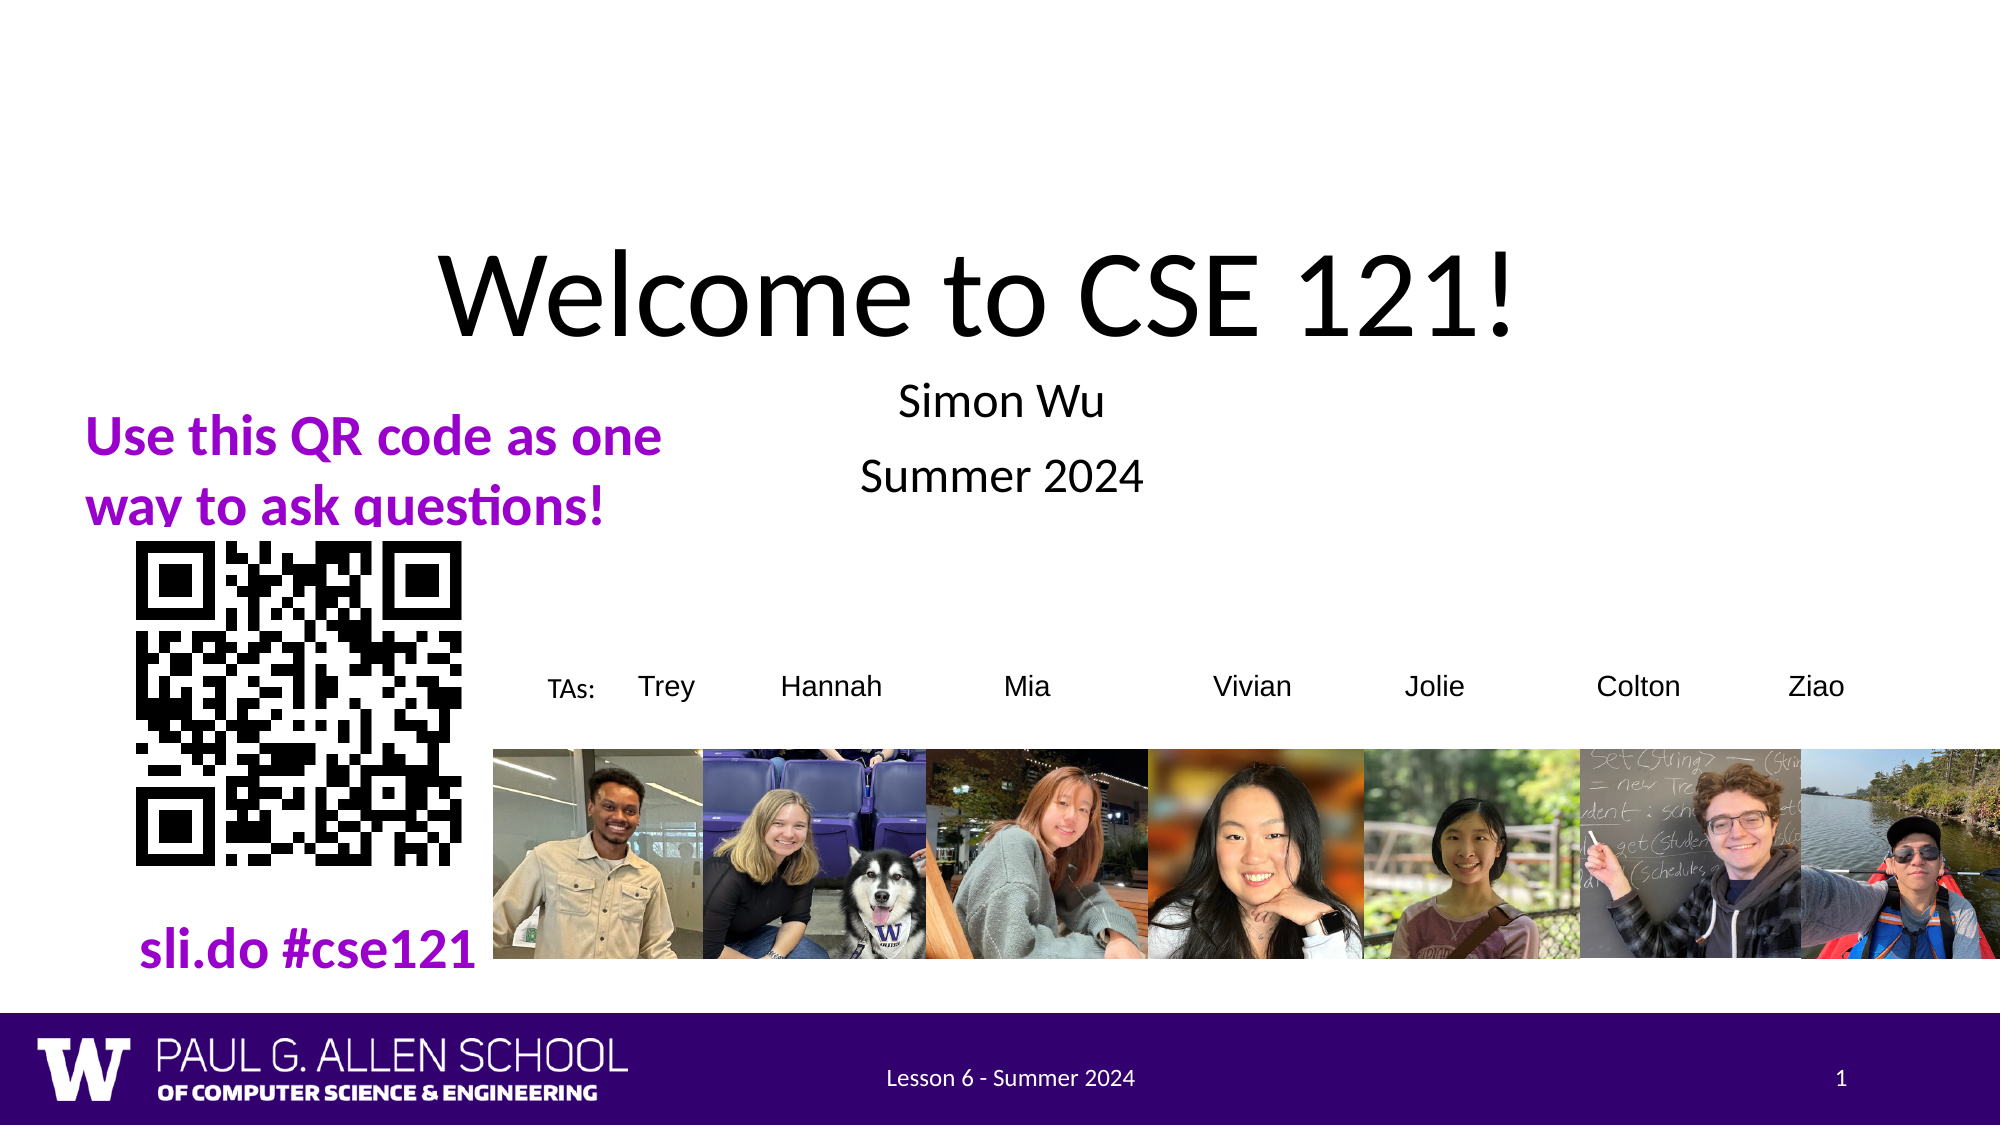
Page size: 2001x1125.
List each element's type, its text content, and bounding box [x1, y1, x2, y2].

table_header Ziao [1773, 662, 1965, 723]
picture [0, 1013, 2000, 1125]
table_header Vivian [1198, 662, 1390, 723]
slide_number 1 [1815, 1060, 1913, 1125]
picture [123, 527, 480, 871]
table_header Jolie [1390, 662, 1582, 723]
picture [492, 748, 2000, 960]
text_box Simon Wu Summer 2024 [542, 350, 1424, 503]
table_header Trey [623, 662, 766, 723]
table_header Hannah [766, 662, 972, 723]
table_header Colton [1582, 662, 1773, 723]
text_box TAs: [532, 662, 623, 713]
title Welcome to CSE 121! [435, 209, 1532, 400]
table_header Mia [972, 662, 1198, 723]
text_box sli.do #cse121 [44, 907, 571, 980]
footer Lesson 6 - Summer 2024 [884, 1060, 1150, 1125]
text_box Use this QR code as one way to ask questions! [83, 395, 703, 538]
